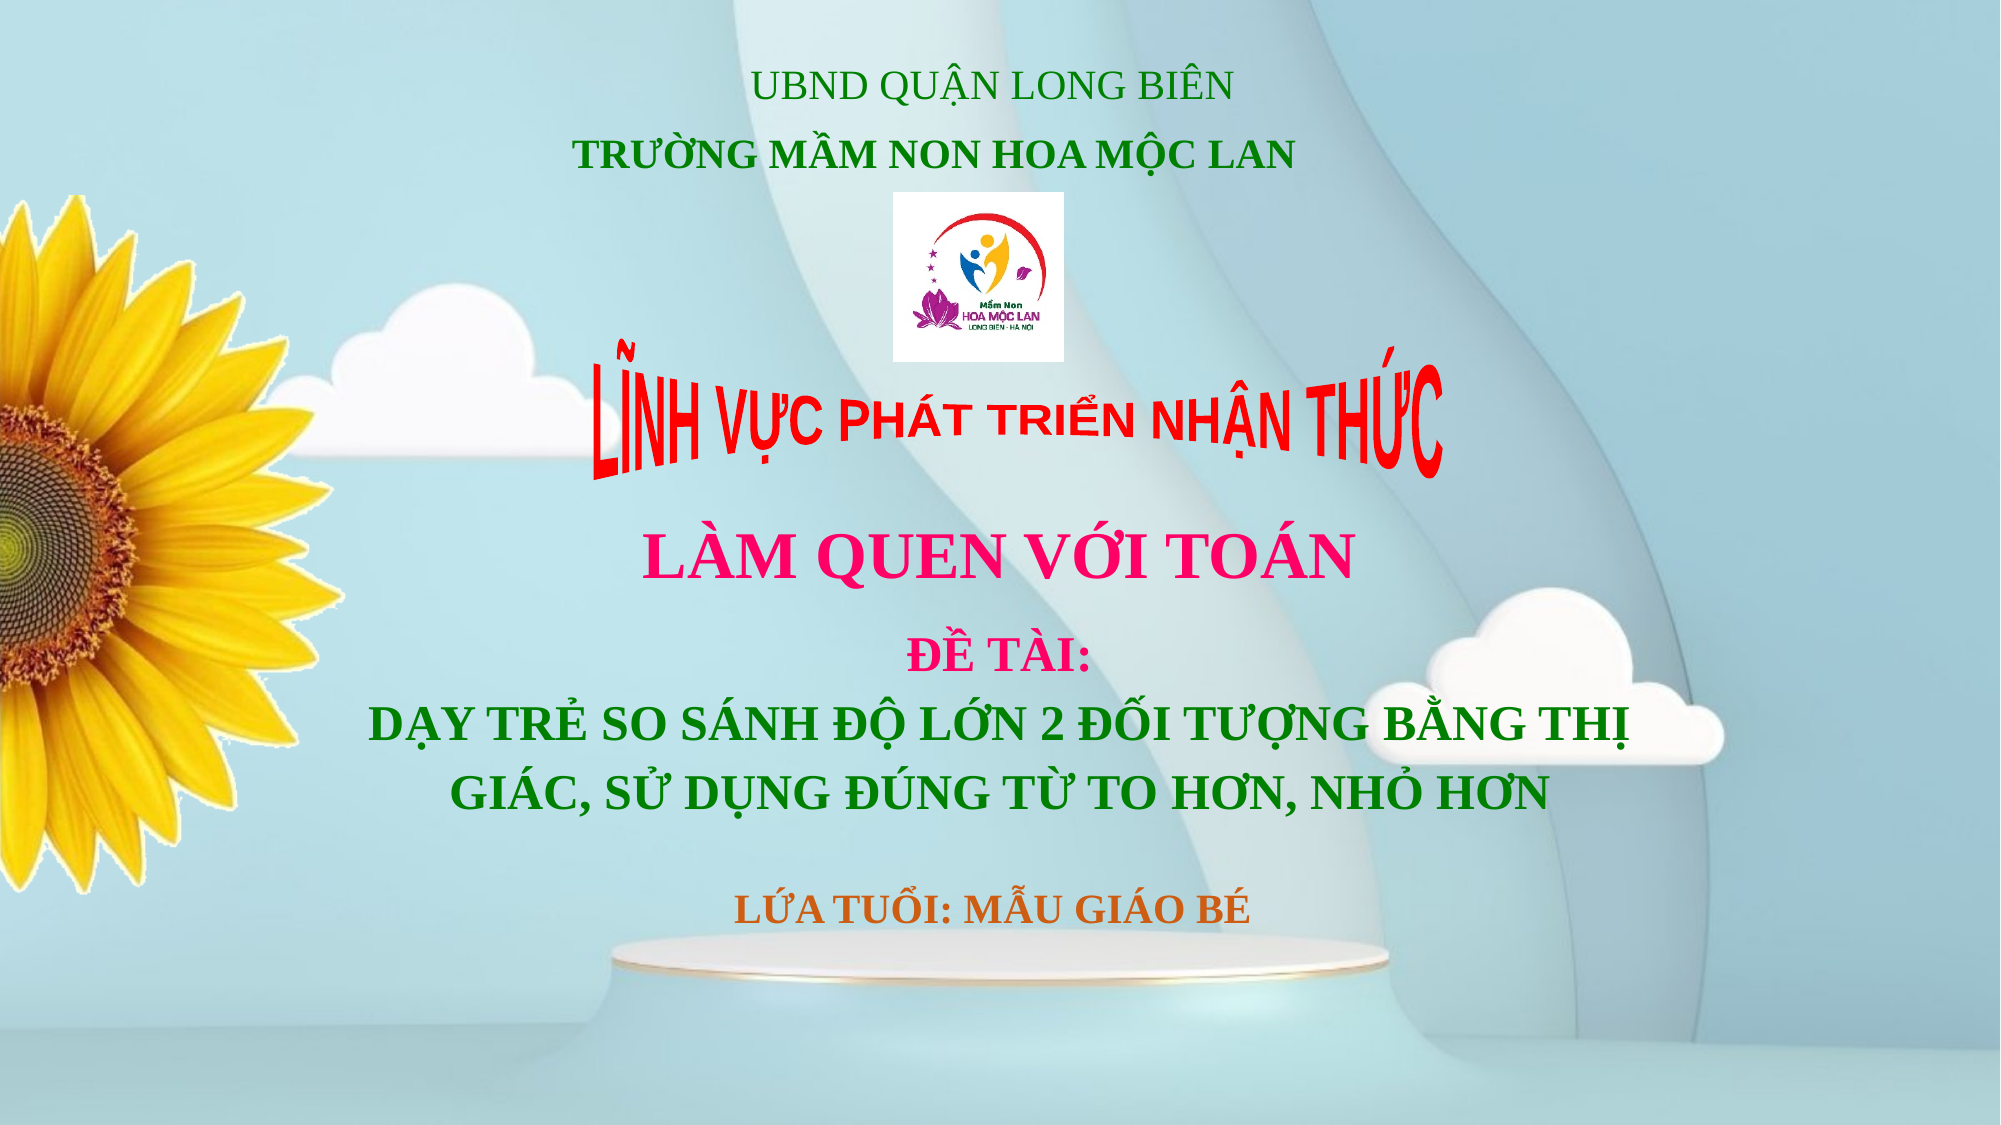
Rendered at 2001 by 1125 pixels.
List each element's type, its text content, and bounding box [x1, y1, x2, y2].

text_box UBND QUẬN LONG BIÊN [735, 50, 1265, 115]
text_box LỨA TUỔI: MẪU GIÁO BÉ [719, 874, 1275, 940]
text_box LÀM QUEN VỚI TOÁN ĐỀ TÀI: DẠY TRẺ SO SÁNH ĐỘ LỚN 2 ĐỐI TƯỢNG BẰNG THỊ GIÁC, SỬ DỤNG ĐÚNG TỪ TO HƠN, NHỎ HƠN [357, 464, 1654, 828]
picture [0, 0, 2001, 1125]
text_box TRƯỜNG MẦM NON HOA MỘC LAN [557, 119, 1400, 184]
